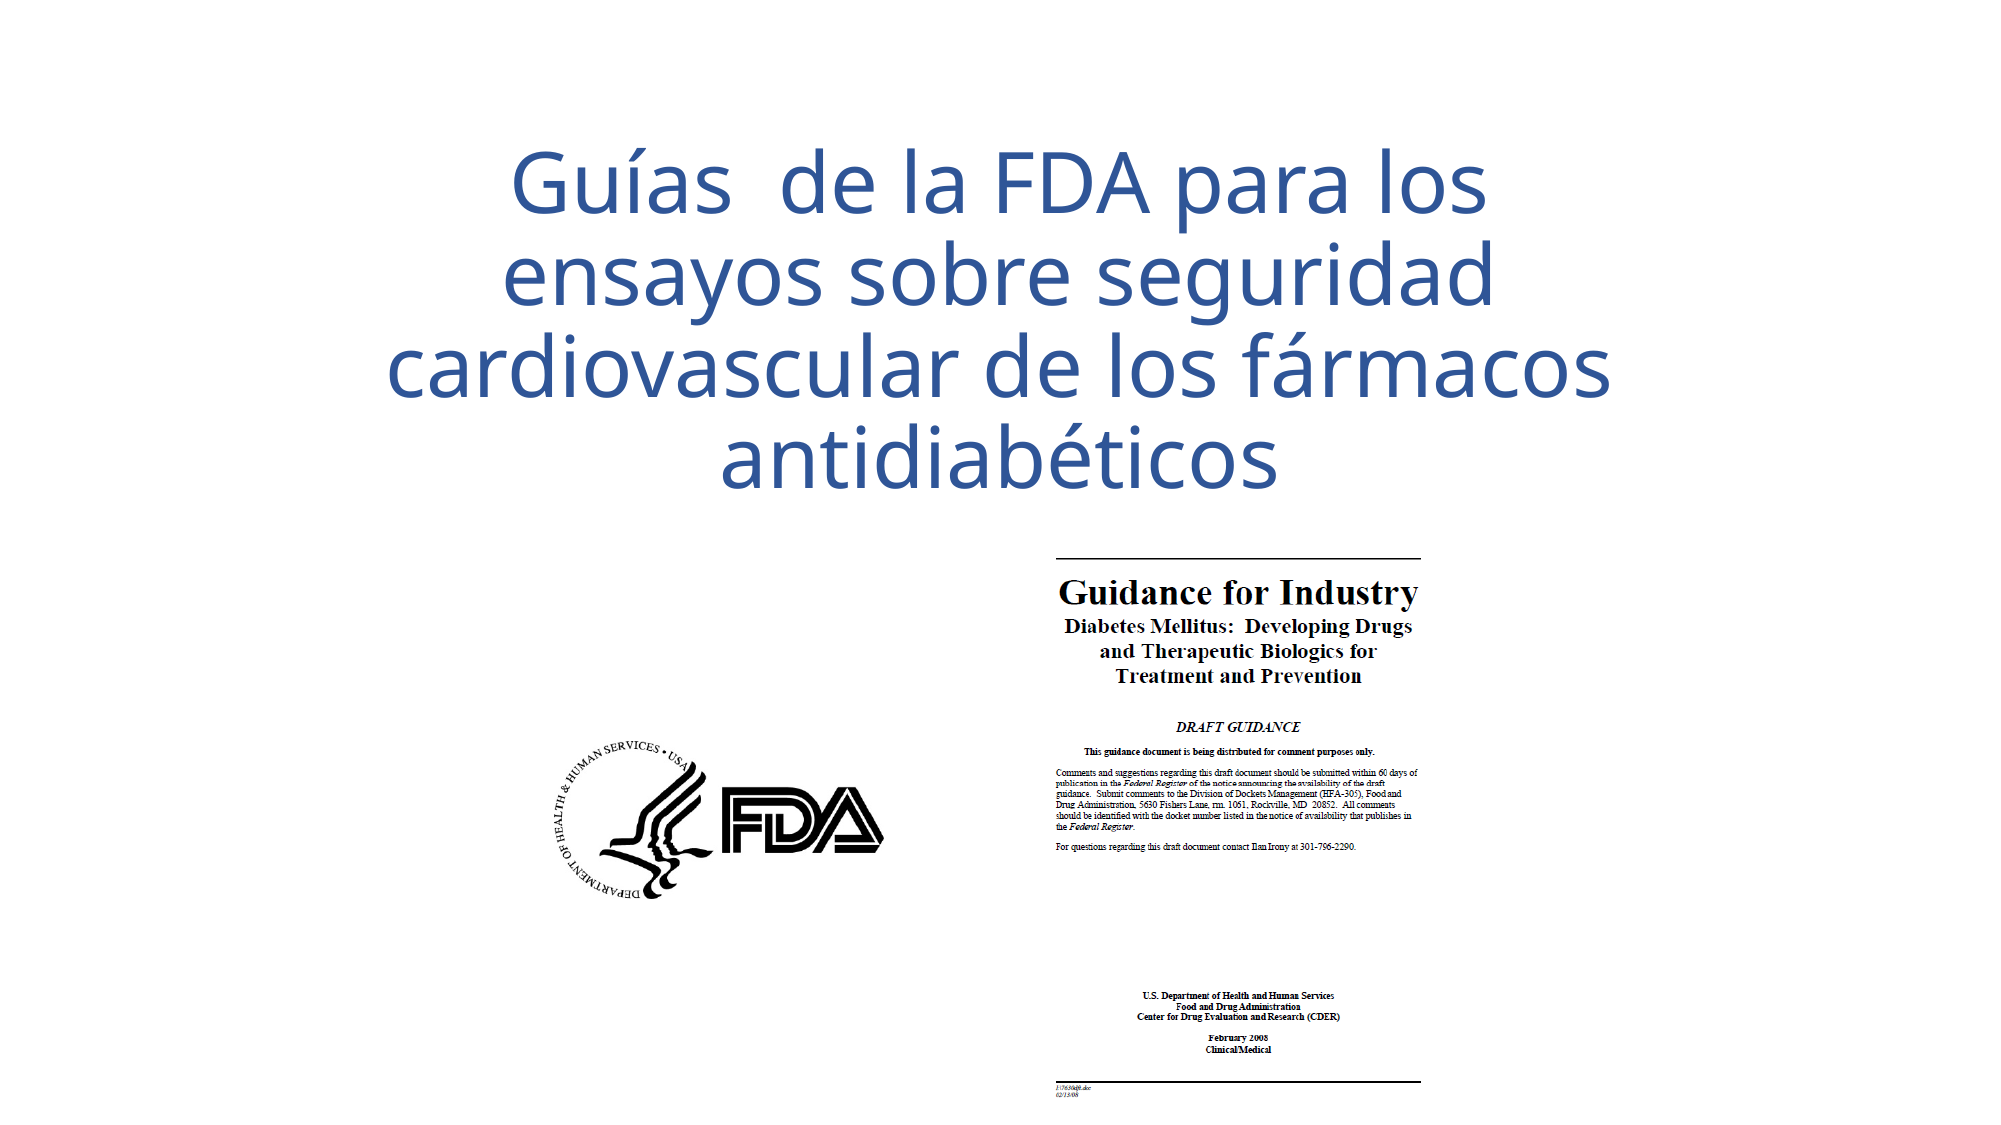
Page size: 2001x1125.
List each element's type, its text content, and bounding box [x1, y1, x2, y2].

title Guías de la FDA para los ensayos sobre seguridad cardiovascular de los fármacos antidiabéticos [362, 123, 1638, 515]
picture [554, 741, 884, 899]
picture [999, 514, 1475, 1125]
